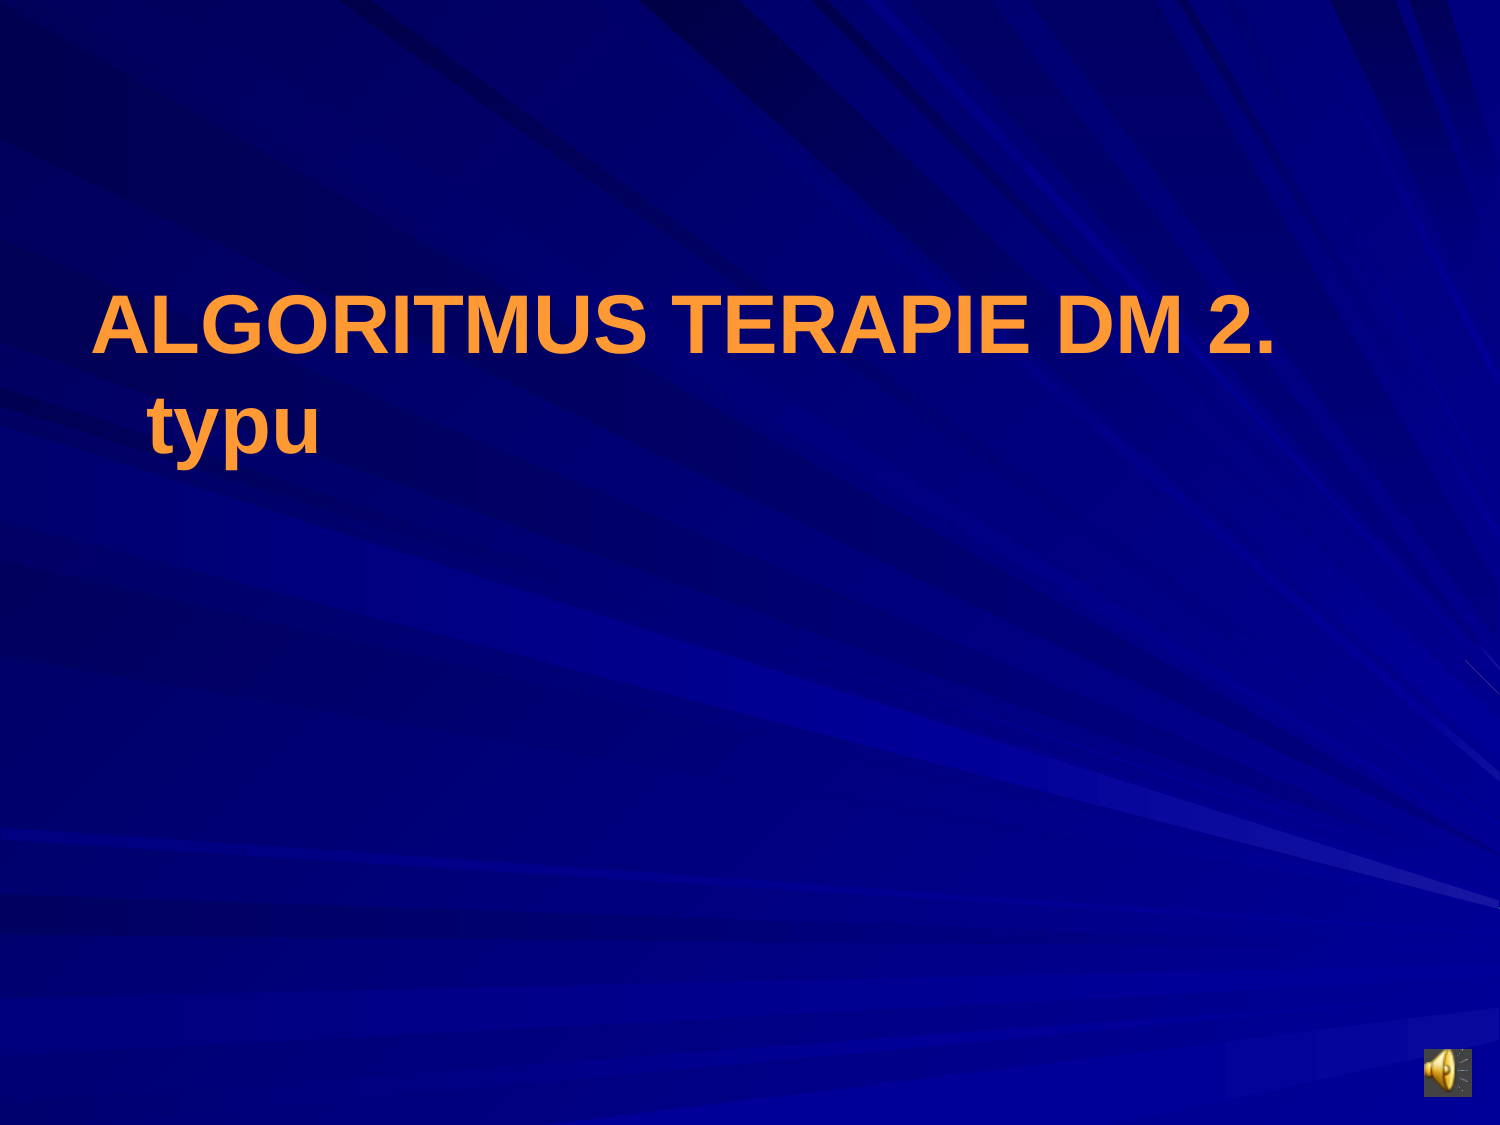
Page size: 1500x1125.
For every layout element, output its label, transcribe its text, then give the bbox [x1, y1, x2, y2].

picture [1422, 1047, 1474, 1099]
list ALGORITMUS TERAPIE DM 2. typu [75, 262, 1425, 1006]
